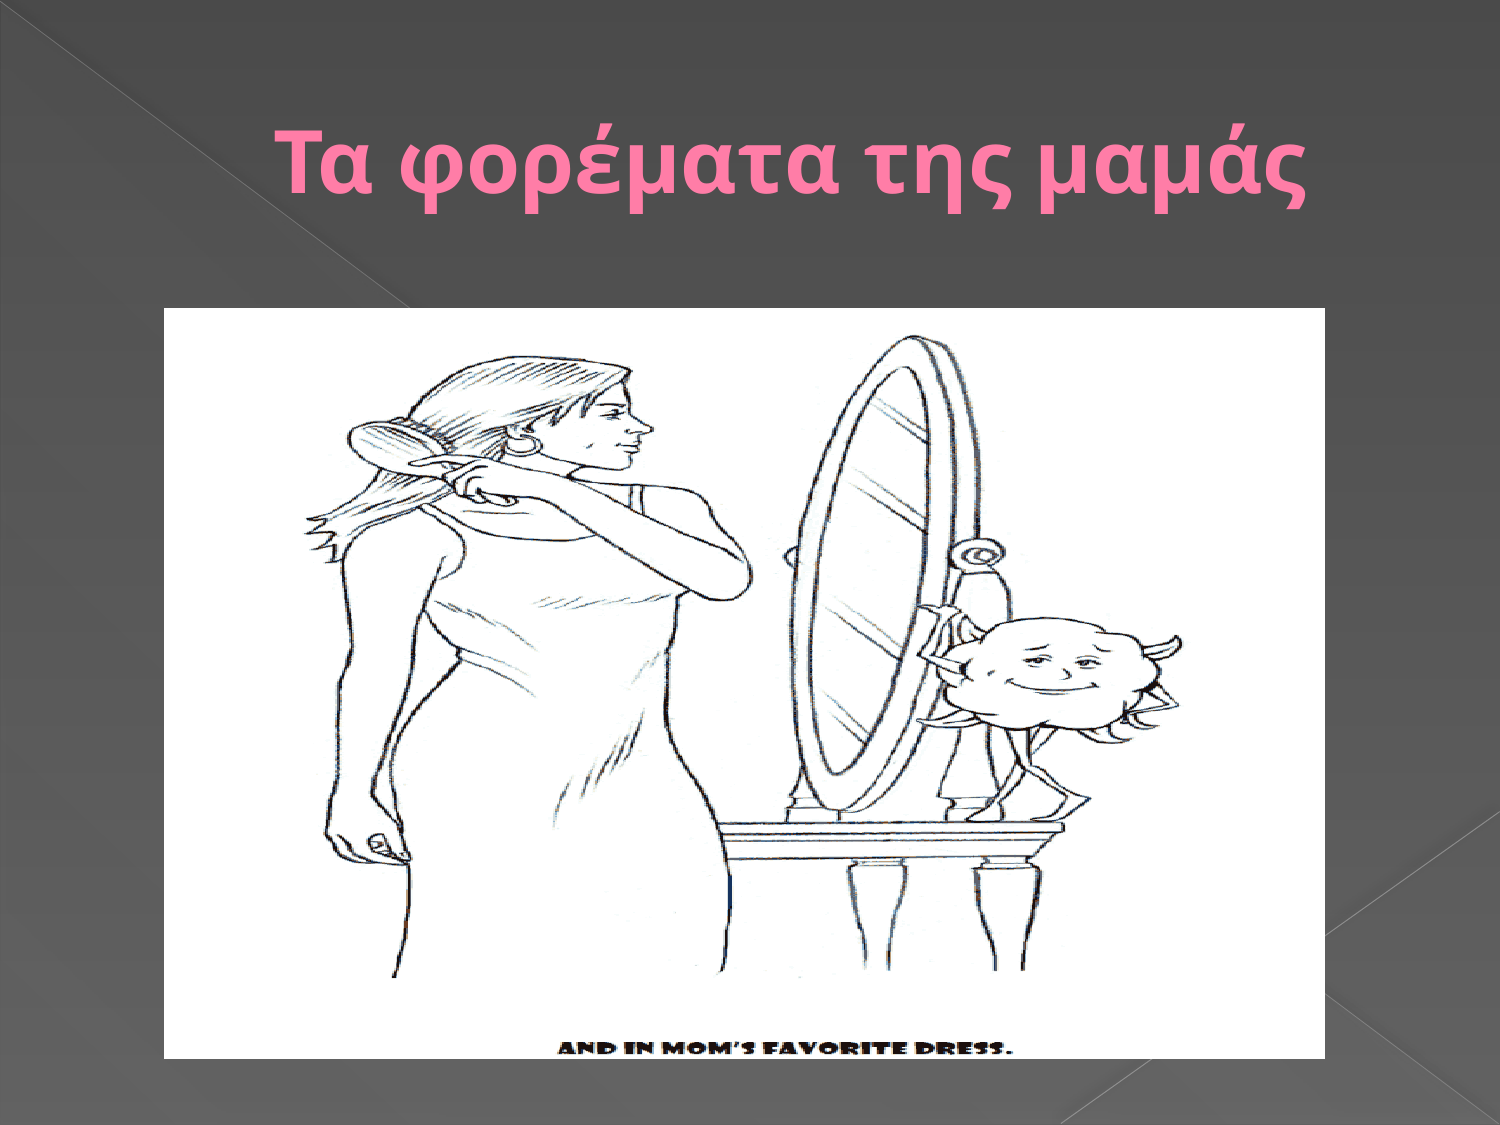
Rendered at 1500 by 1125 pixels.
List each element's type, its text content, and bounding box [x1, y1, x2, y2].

title Τα φορέματα της μαμάς [75, 43, 1425, 274]
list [163, 308, 1325, 1060]
